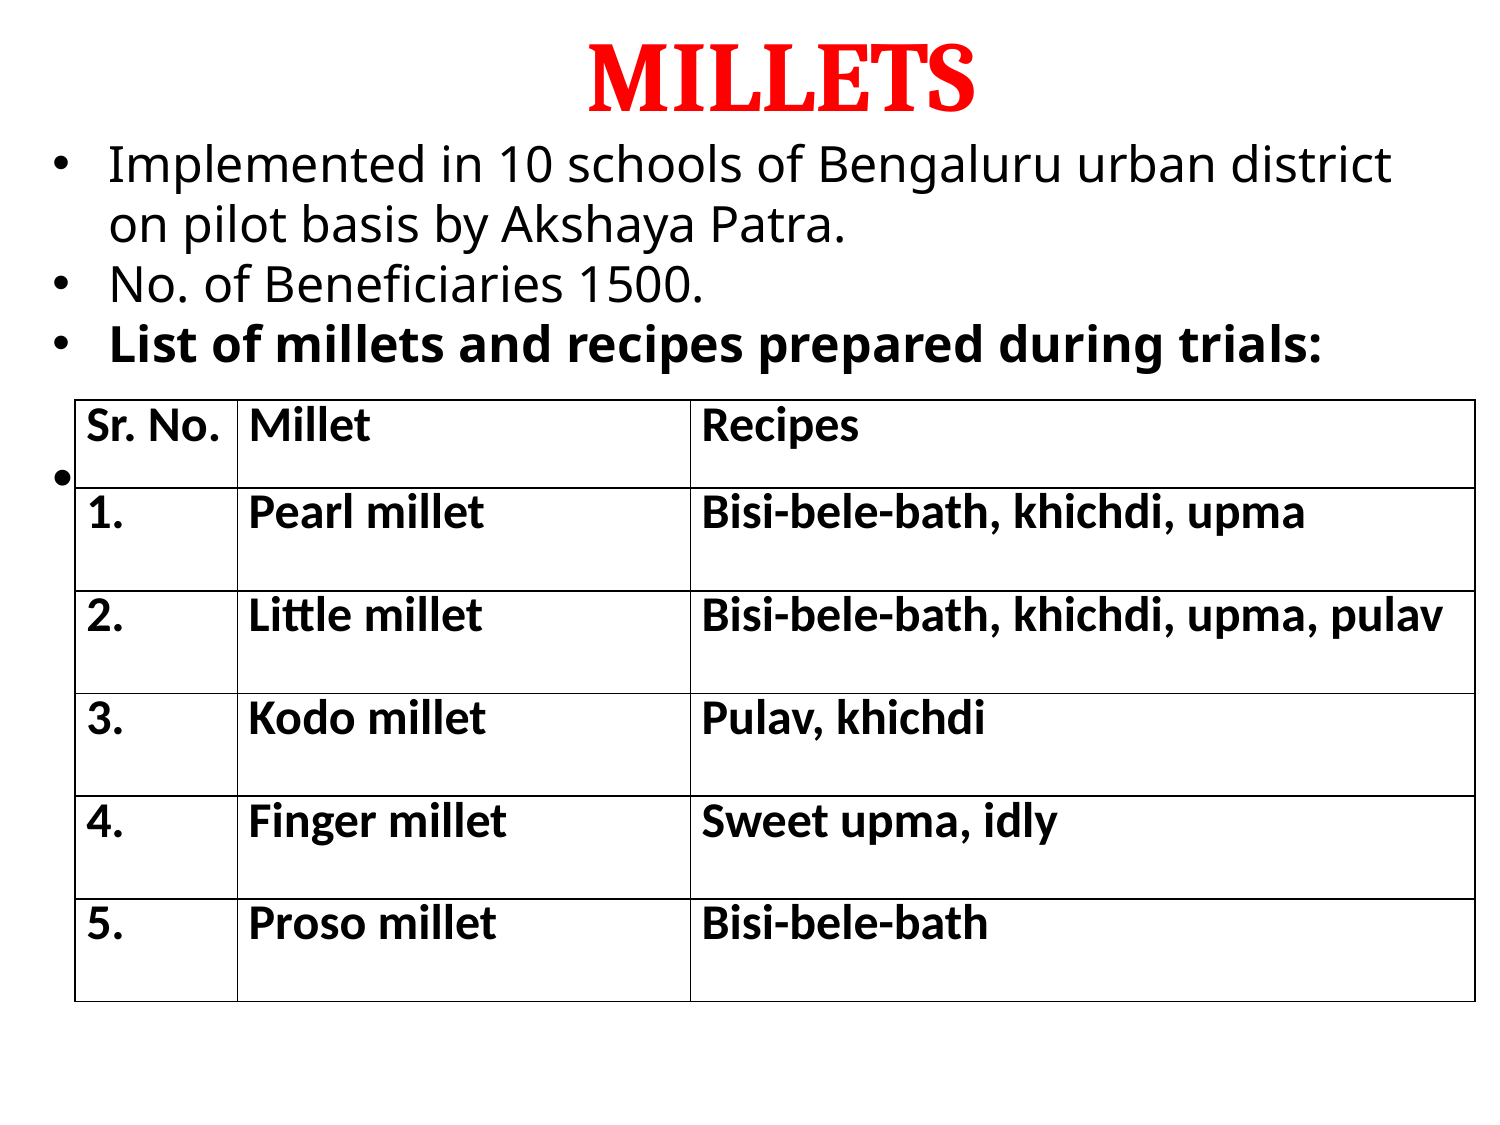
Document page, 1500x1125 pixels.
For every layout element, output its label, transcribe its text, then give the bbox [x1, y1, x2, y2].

table_cell 5. [76, 900, 237, 1001]
table_cell Little millet [238, 592, 690, 693]
text_box Implemented in 10 schools of Bengaluru urban district on pilot basis by Akshaya Patra. No. of Beneficiaries 1500. List of millets and recipes prepared during trials: [37, 124, 1475, 560]
table_cell Bisi-bele-bath, khichdi, upma [691, 489, 1474, 590]
table_cell Pulav, khichdi [691, 694, 1474, 795]
table_cell Sweet upma, idly [691, 797, 1474, 898]
table_cell Proso millet [238, 900, 690, 1001]
table_header Recipes [691, 401, 1474, 487]
table_cell 4. [76, 797, 237, 898]
table_cell Bisi-bele-bath, khichdi, upma, pulav [691, 592, 1474, 693]
table_header Sr. No. [76, 401, 237, 487]
text_box MILLETS [237, 3, 1325, 124]
table_cell Bisi-bele-bath [691, 900, 1474, 1001]
table_cell [76, 489, 237, 590]
table_cell Kodo millet [238, 694, 690, 795]
table_cell Finger millet [238, 797, 690, 898]
table_cell 3. [76, 694, 237, 795]
table_header Millet [238, 401, 690, 487]
table_cell 2. [76, 592, 237, 693]
table_cell Pearl millet [238, 489, 690, 590]
